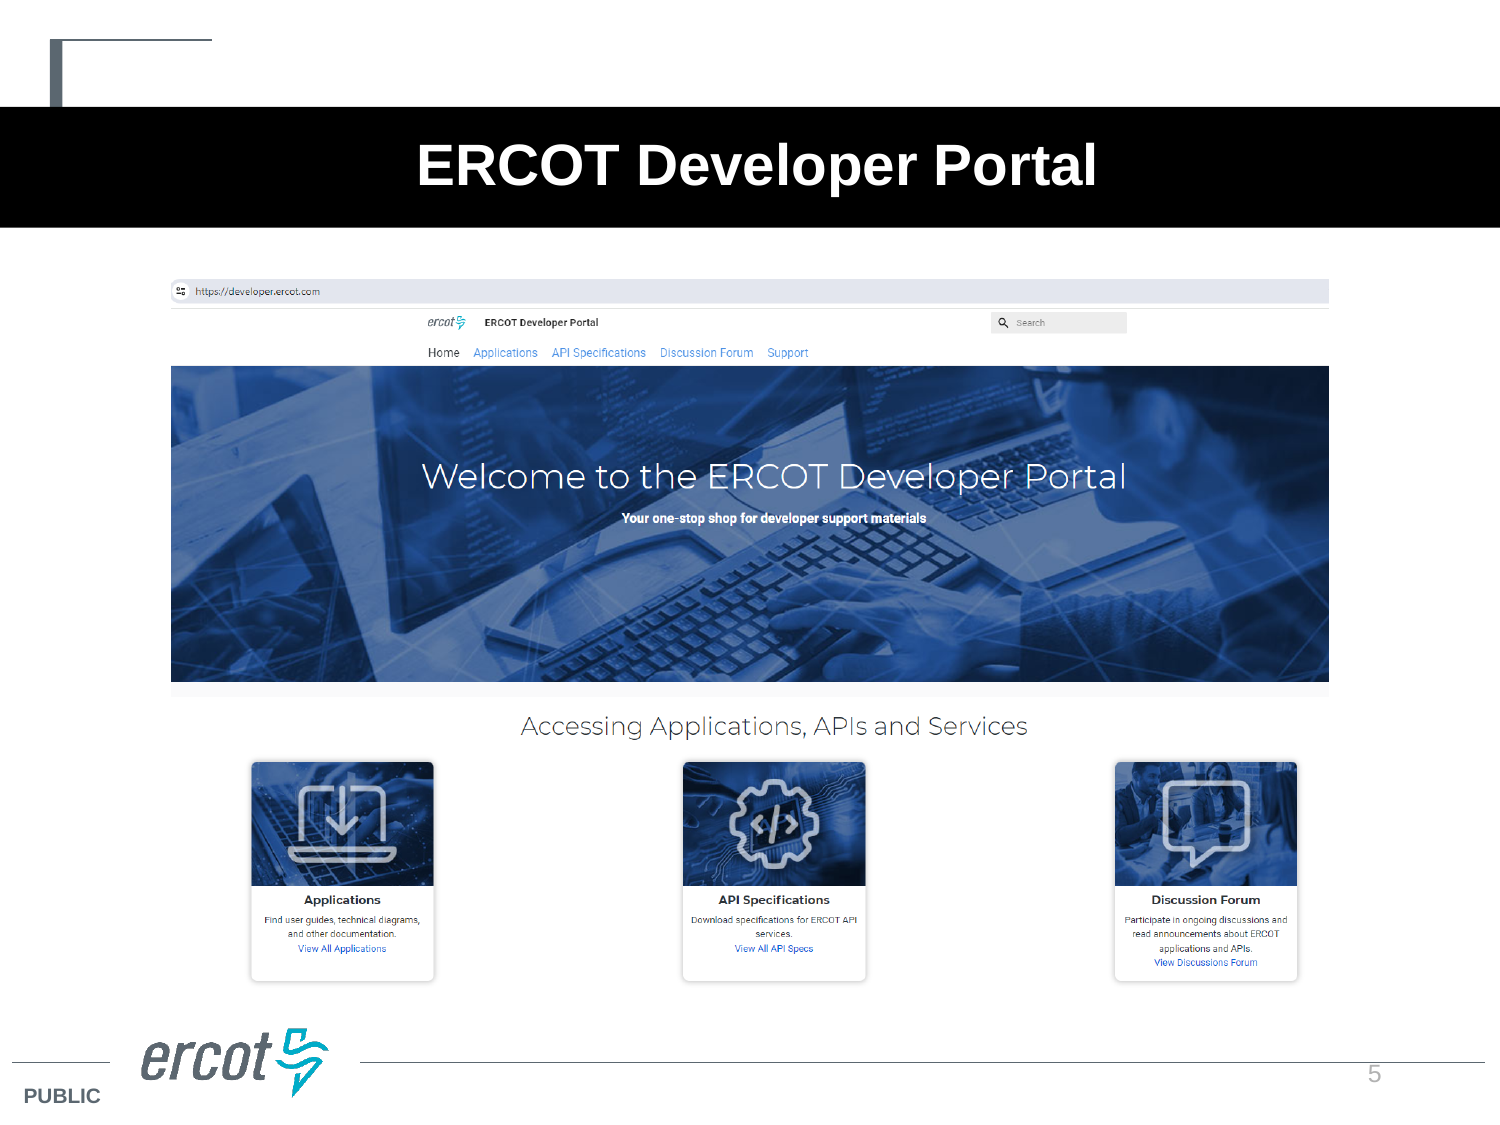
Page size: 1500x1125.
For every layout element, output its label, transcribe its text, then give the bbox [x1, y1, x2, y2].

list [170, 274, 1330, 996]
picture [137, 1024, 332, 1100]
text_box [0, 105, 1500, 230]
title ERCOT Developer Portal [68, 105, 1448, 228]
slide_number 5 [1059, 1042, 1397, 1103]
